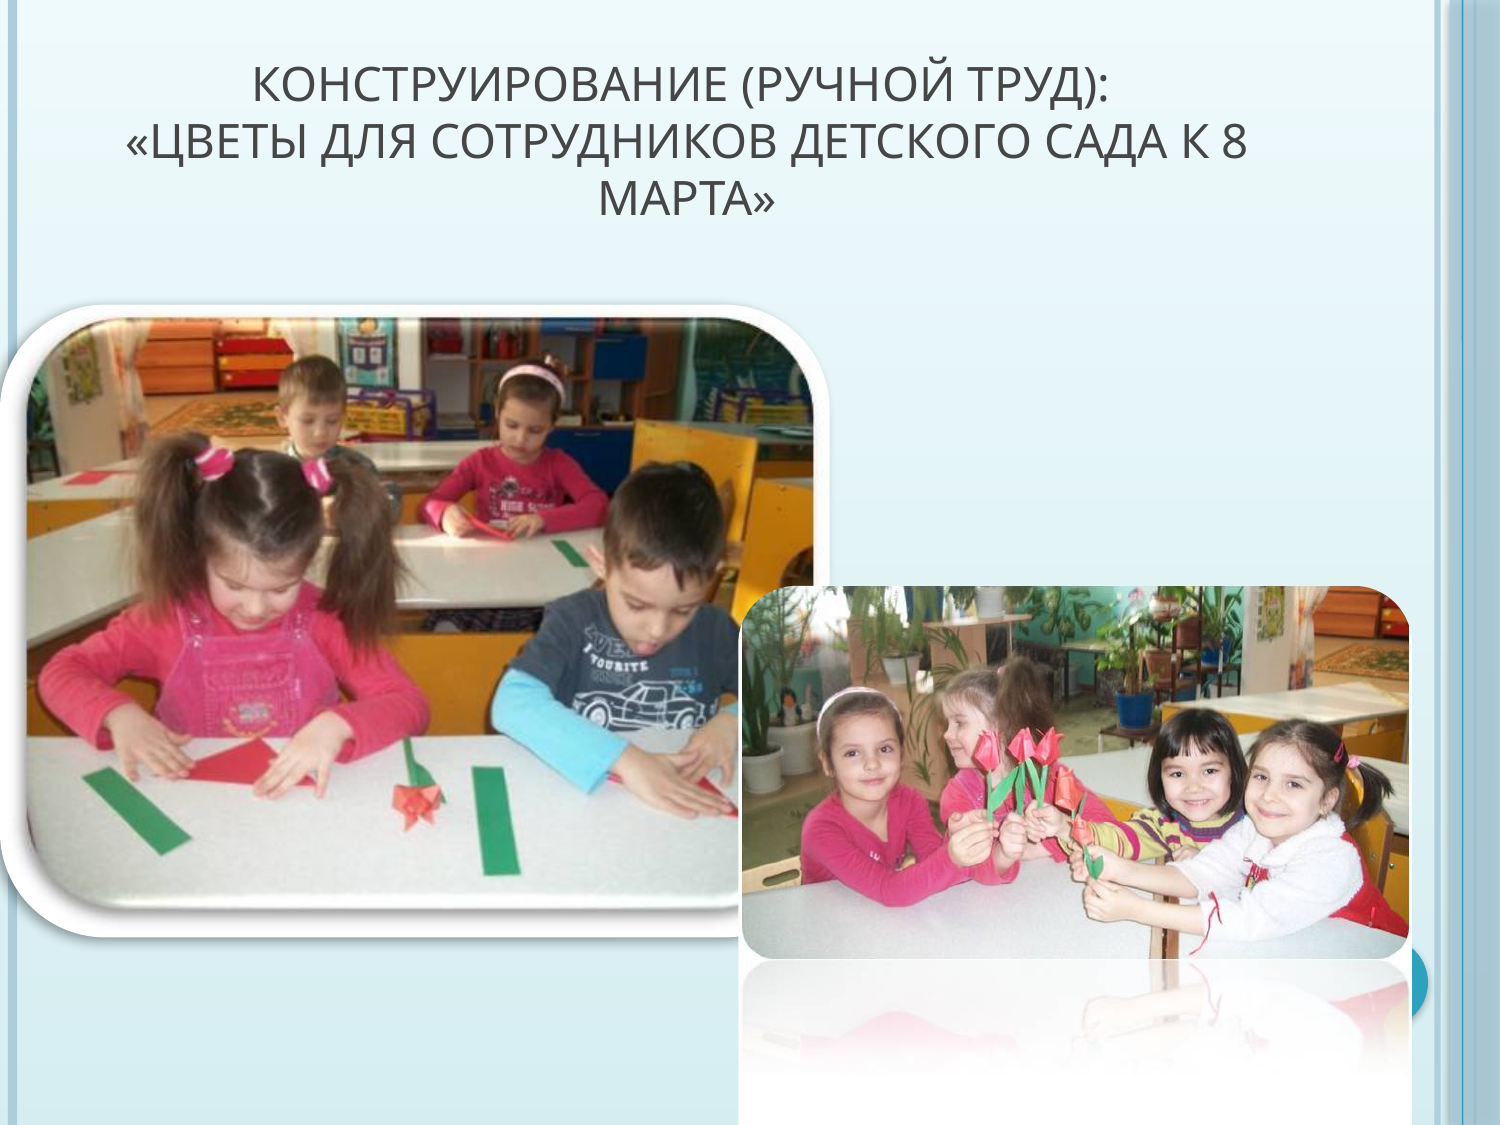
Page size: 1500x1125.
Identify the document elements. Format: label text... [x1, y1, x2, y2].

title Конструирование (ручной труд): «Цветы для сотрудников детского сада к 8 марта» [75, 45, 1300, 233]
picture [737, 585, 1413, 1125]
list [0, 304, 831, 938]
